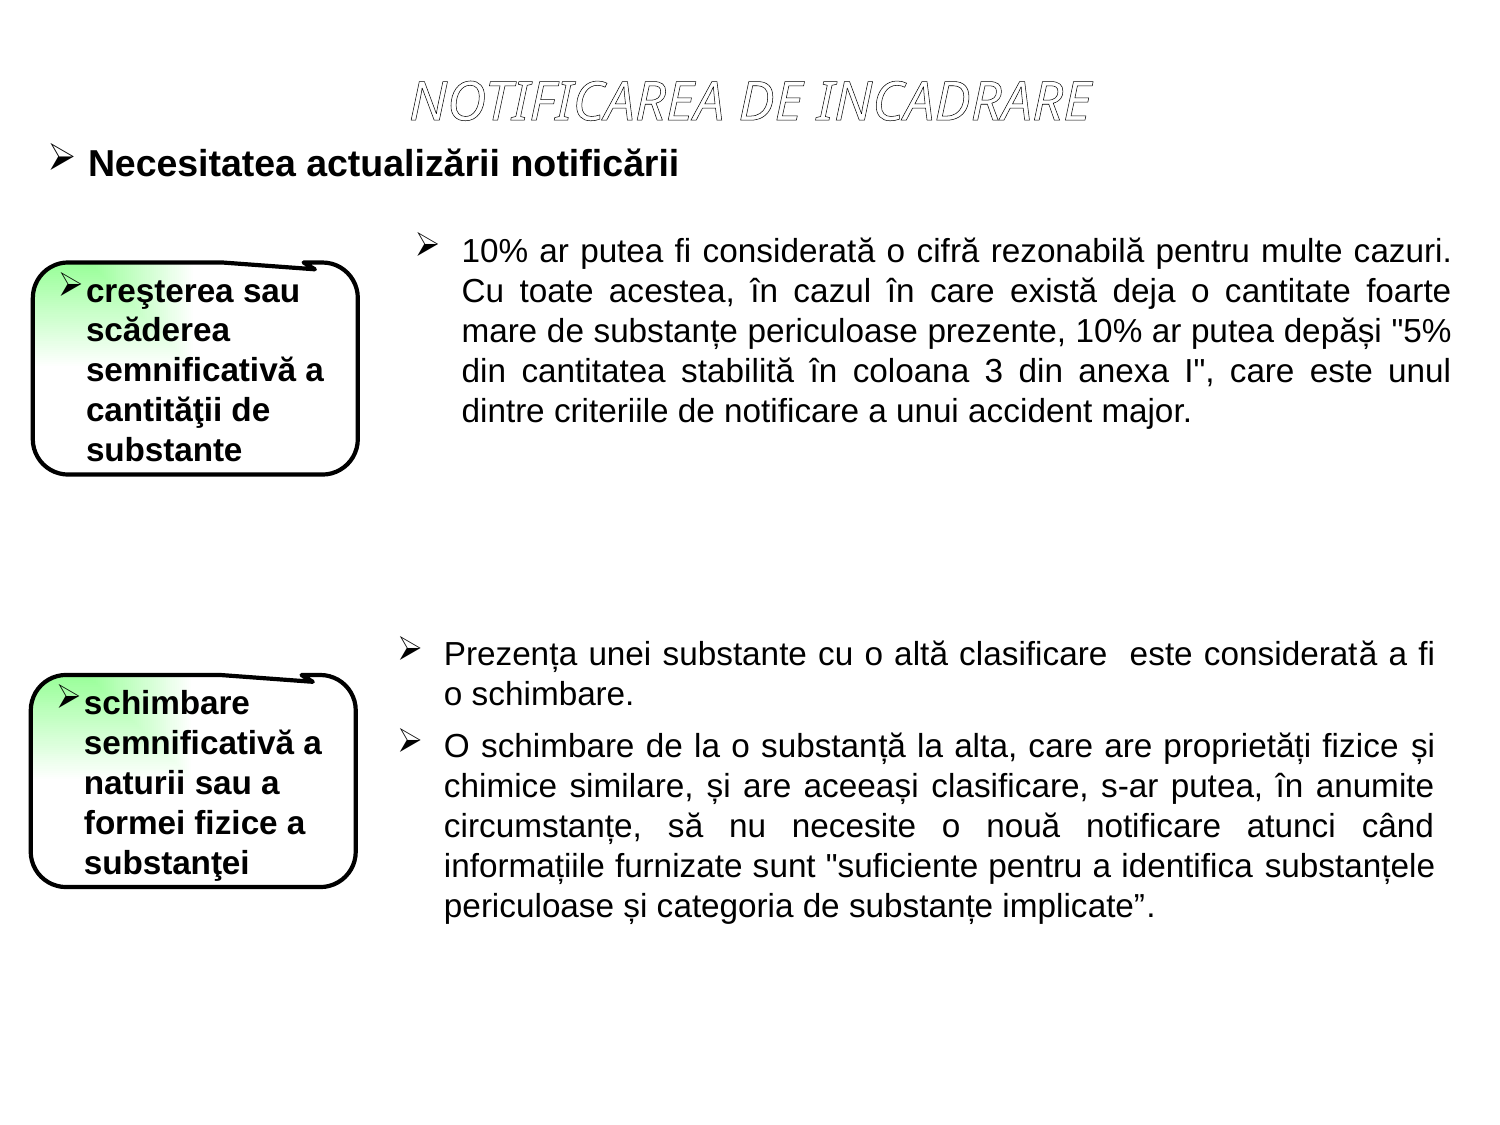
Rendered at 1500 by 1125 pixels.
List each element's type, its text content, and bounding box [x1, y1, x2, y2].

text_box Necesitatea actualizării notificării [32, 131, 1450, 192]
text_box schimbare semnificativă a naturii sau a formei fizice a substanţei [28, 672, 358, 890]
text_box creşterea sau scăderea semnificativă a cantităţii de substante [30, 260, 360, 477]
text_box Prezența unei substante cu o altă clasificare este considerată a fi o schimbare. O schimbare de la o substanță la alta, care are proprietăți fizice și chimice similare, și are aceeași clasificare, s-ar putea, în anumite circumstanțe, să nu necesite o nouă notificare atunci când informațiile furnizate sunt "suficiente pentru a identifica substanțele periculoase și categoria de substanțe implicate”. [382, 624, 1450, 932]
text_box NOTIFICAREA DE INCADRARE [64, 65, 1450, 131]
text_box 10% ar putea fi considerată o cifră rezonabilă pentru multe cazuri. Cu toate acestea, în cazul în care există deja o cantitate foarte mare de substanțe periculoase prezente, 10% ar putea depăși "5% din cantitatea stabilită în coloana 3 din anexa I", care este unul dintre criteriile de notificare a unui accident major. [399, 221, 1468, 437]
